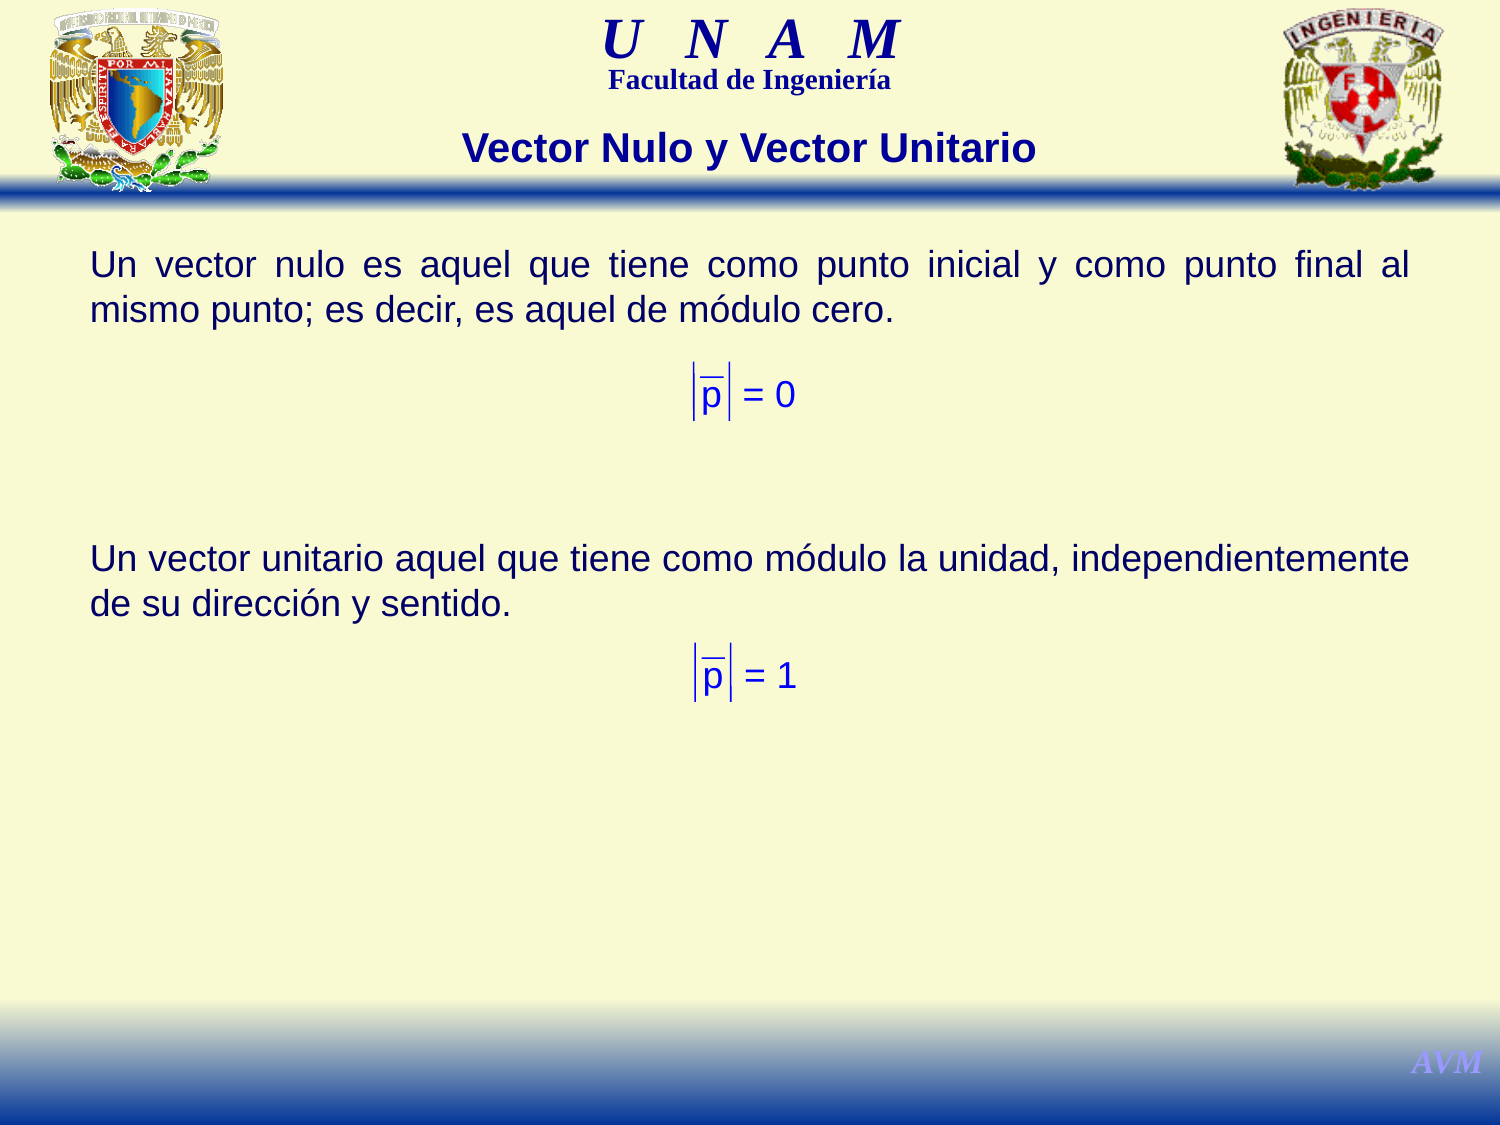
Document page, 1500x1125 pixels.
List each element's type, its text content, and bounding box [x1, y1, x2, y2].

picture [1275, 5, 1452, 198]
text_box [685, 361, 812, 424]
text_box Un vector nulo es aquel que tiene como punto inicial y como punto final al mismo punto; es decir, es aquel de módulo cero. [74, 232, 1425, 337]
text_box Vector Nulo y Vector Unitario [446, 113, 1052, 179]
picture [50, 8, 223, 192]
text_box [687, 642, 813, 705]
text_box Un vector unitario aquel que tiene como módulo la unidad, independientemente de su dirección y sentido. [74, 527, 1425, 632]
